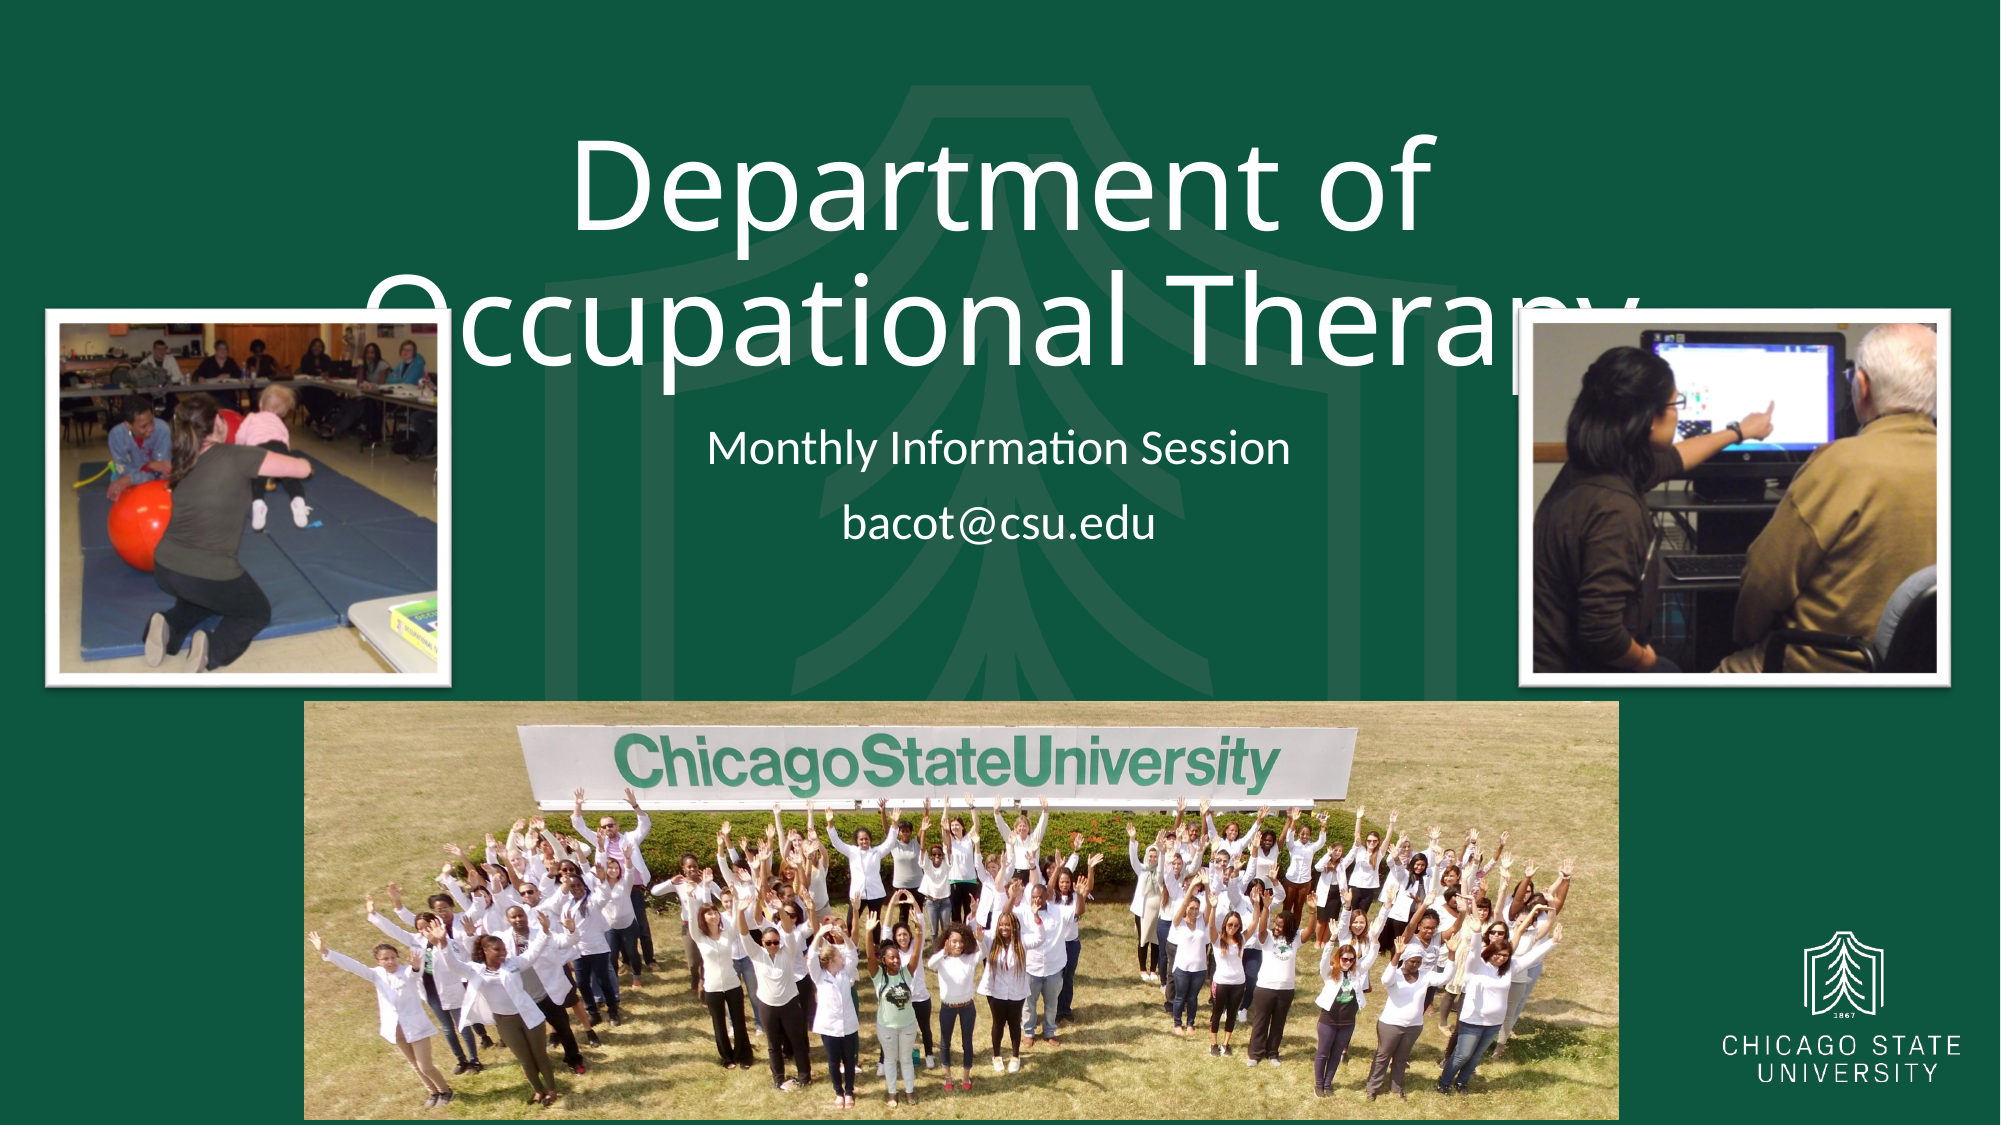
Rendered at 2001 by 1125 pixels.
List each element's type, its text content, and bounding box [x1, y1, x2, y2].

subtitle Monthly Information Session bacot@csu.edu [463, 414, 1507, 686]
picture [0, 0, 2001, 1125]
title Department of Occupational Therapy [249, 8, 1750, 400]
